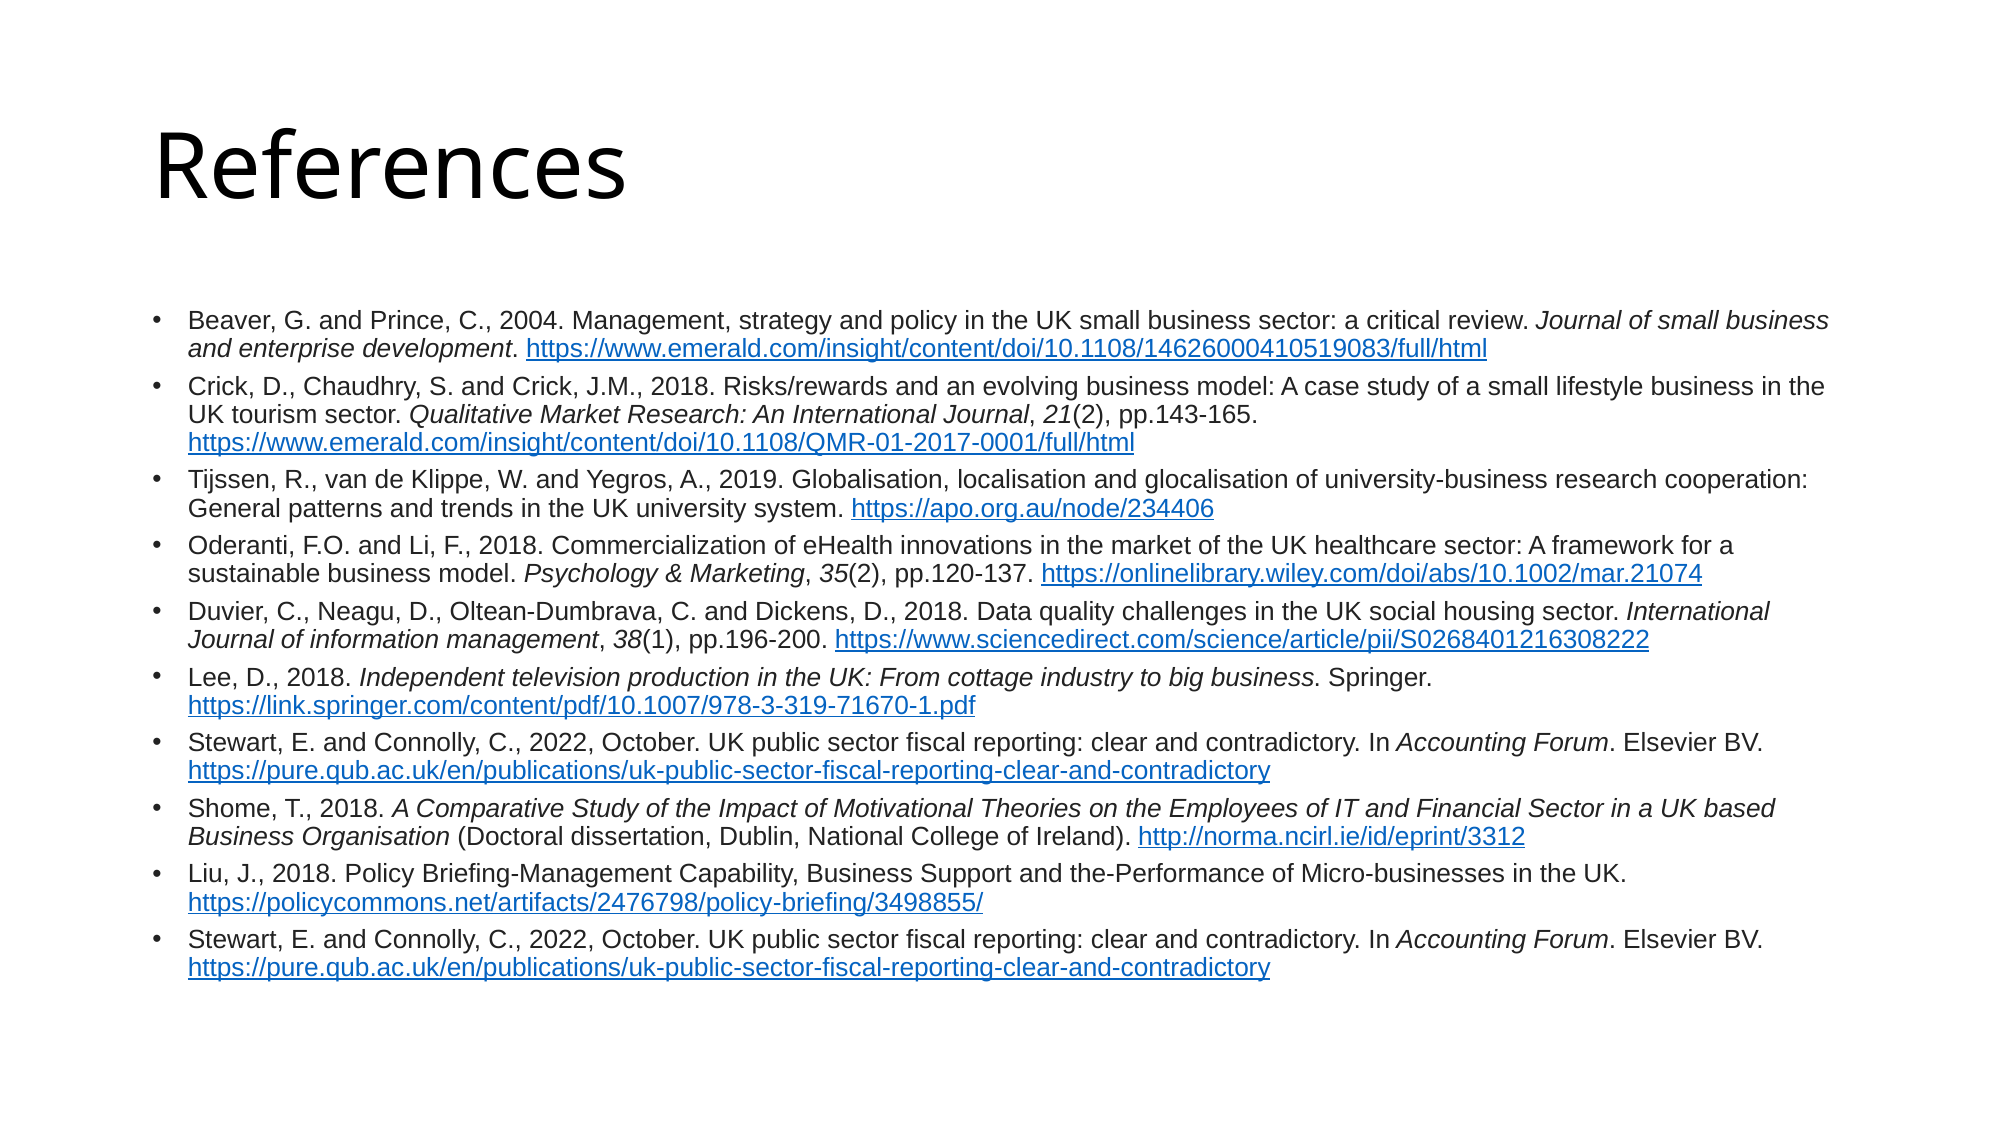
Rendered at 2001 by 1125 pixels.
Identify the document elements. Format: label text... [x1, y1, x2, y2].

list Beaver, G. and Prince, C., 2004. Management, strategy and policy in the UK small business sector: a critical review. Journal of small business and enterprise development. https://www.emerald.com/insight/content/doi/10.1108/14626000410519083/full/html Crick, D., Chaudhry, S. and Crick, J.M., 2018. Risks/rewards and an evolving business model: A case study of a small lifestyle business in the UK tourism sector. Qualitative Market Research: An International Journal, 21(2), pp.143-165. https://www.emerald.com/insight/content/doi/10.1108/QMR-01-2017-0001/full/html Tijssen, R., van de Klippe, W. and Yegros, A., 2019. Globalisation, localisation and glocalisation of university-business research cooperation: General patterns and trends in the UK university system. https://apo.org.au/node/234406 Oderanti, F.O. and Li, F., 2018. Commercialization of eHealth innovations in the market of the UK healthcare sector: A framework for a sustainable business model. Psychology & Marketing, 35(2), pp.120-137. https://onlinelibrary.wiley.com/doi/abs/10.1002/mar.21074 Duvier, C., Neagu, D., Oltean-Dumbrava, C. and Dickens, D., 2018. Data quality challenges in the UK social housing sector. International Journal of information management, 38(1), pp.196-200. https://www.sciencedirect.com/science/article/pii/S0268401216308222 Lee, D., 2018. Independent television production in the UK: From cottage industry to big business. Springer. https://link.springer.com/content/pdf/10.1007/978-3-319-71670-1.pdf Stewart, E. and Connolly, C., 2022, October. UK public sector fiscal reporting: clear and contradictory. In Accounting Forum. Elsevier BV. https://pure.qub.ac.uk/en/publications/uk-public-sector-fiscal-reporting-clear-and-contradictory Shome, T., 2018. A Comparative Study of the Impact of Motivational Theories on the Employees of IT and Financial Sector in a UK based Business Organisation (Doctoral dissertation, Dublin, National College of Ireland). http://norma.ncirl.ie/id/eprint/3312 Liu, J., 2018. Policy Briefing-Management Capability, Business Support and the-Performance of Micro-businesses in the UK. https://policycommons.net/artifacts/2476798/policy-briefing/3498855/ Stewart, E. and Connolly, C., 2022, October. UK public sector fiscal reporting: clear and contradictory. In Accounting Forum. Elsevier BV. https://pure.qub.ac.uk/en/publications/uk-public-sector-fiscal-reporting-clear-and-contradictory [137, 299, 1863, 1014]
title References [137, 59, 1863, 278]
